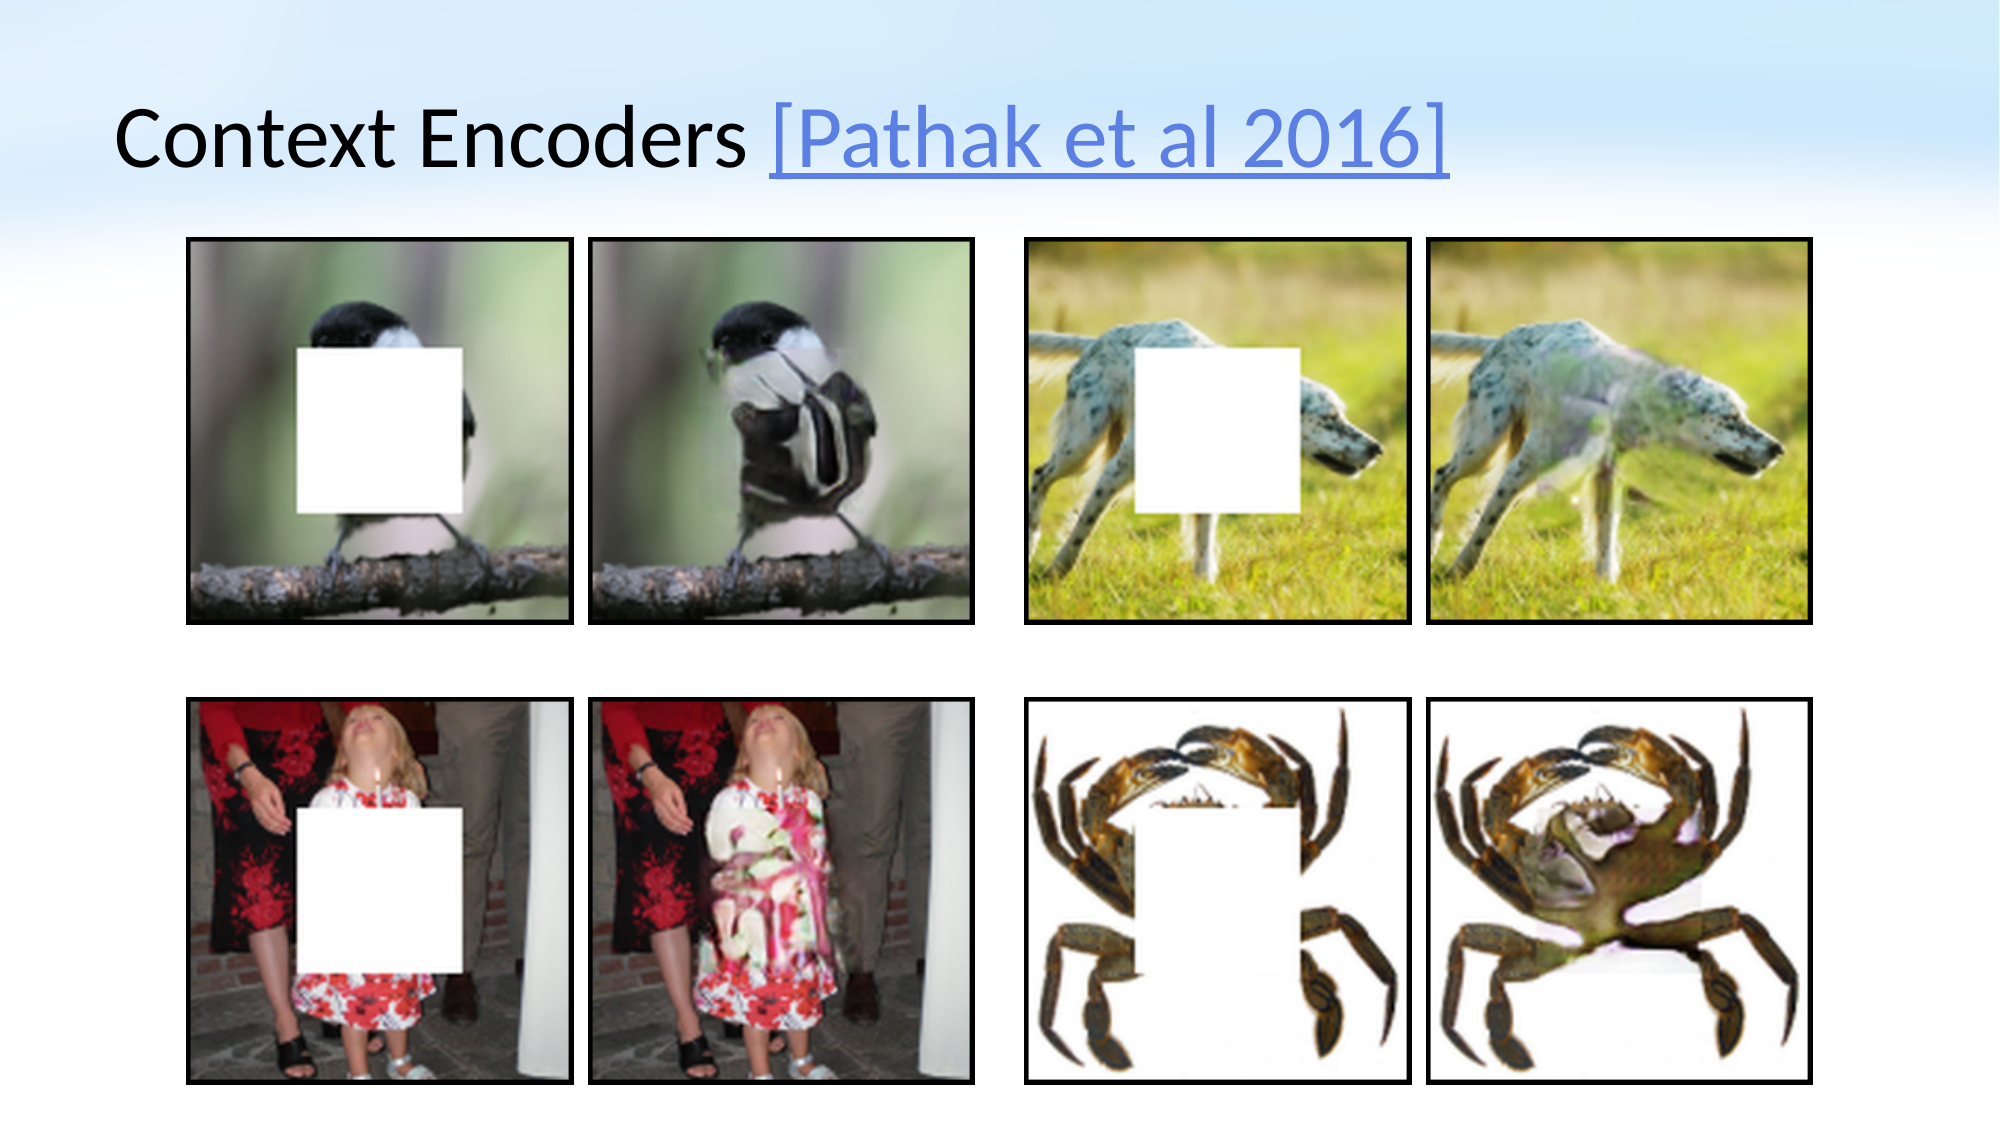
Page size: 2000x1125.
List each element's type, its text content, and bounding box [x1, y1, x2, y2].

picture [0, 0, 2000, 1125]
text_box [186, 237, 1814, 1085]
title Context Encoders [Pathak et al 2016] [99, 37, 1963, 226]
